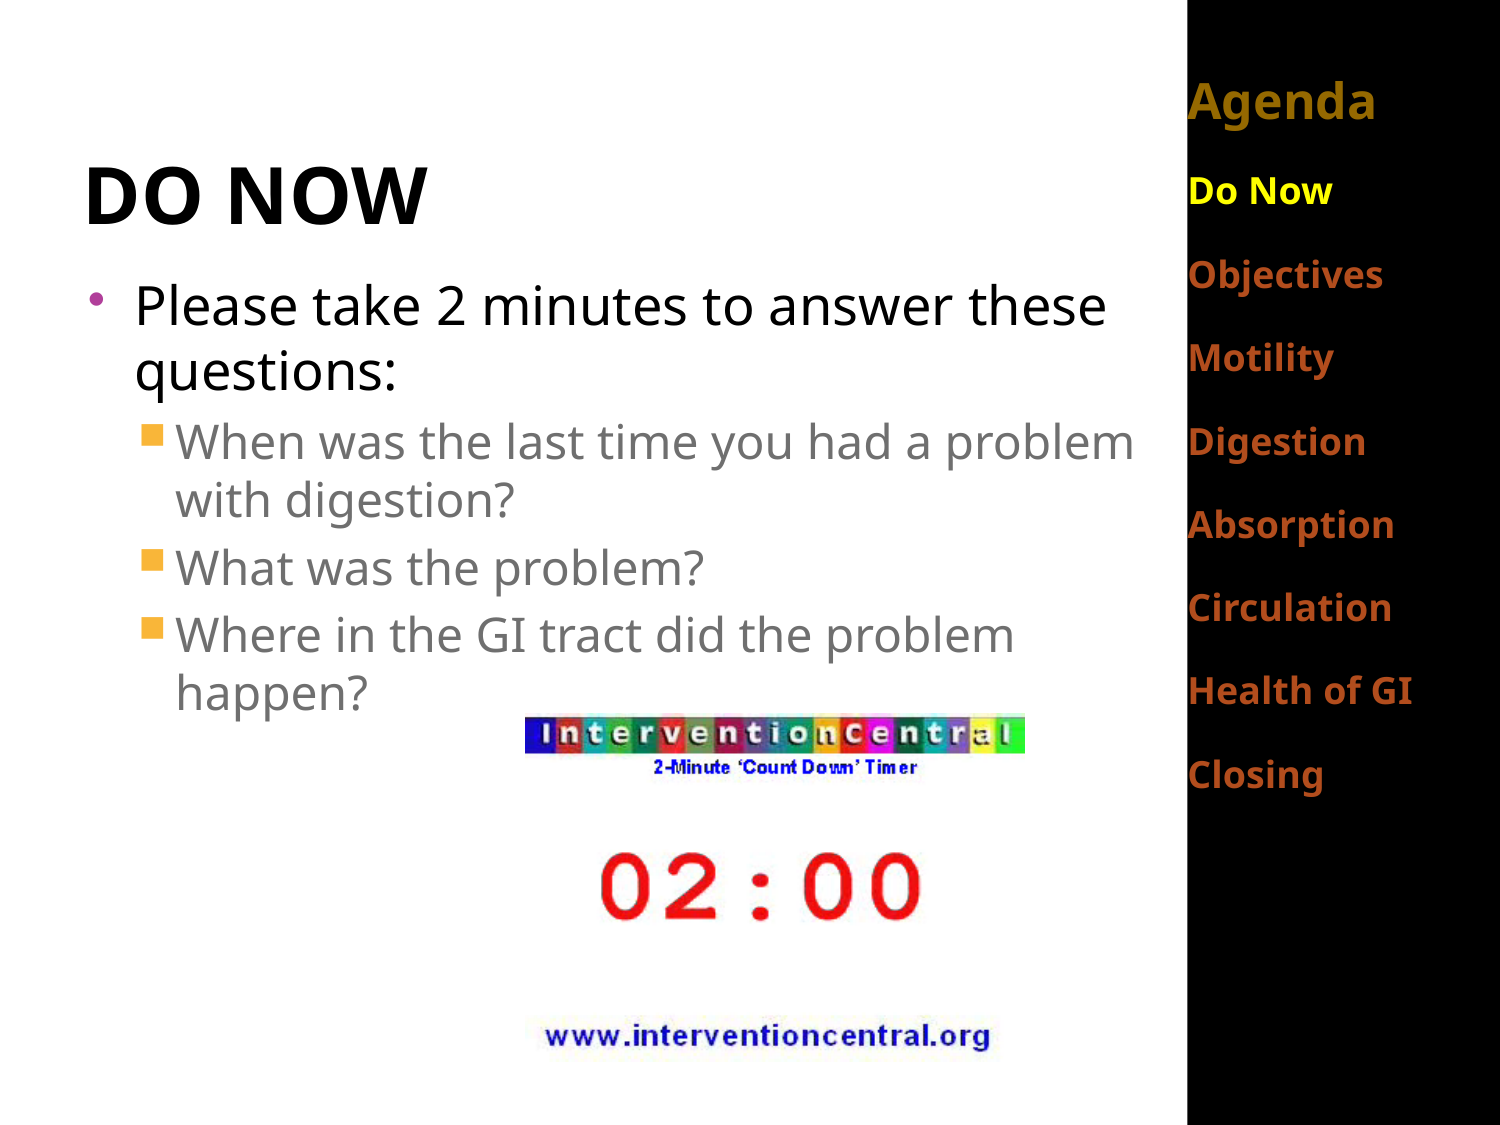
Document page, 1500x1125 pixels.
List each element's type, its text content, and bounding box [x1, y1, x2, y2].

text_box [524, 712, 1026, 1063]
title Do Now [75, 52, 1188, 240]
text_box Agenda Do Now Objectives Motility Digestion Absorption Circulation Health of GI Closing [1187, 83, 1500, 1025]
list Please take 2 minutes to answer these questions: When was the last time you had a problem with digestion? What was the problem? Where in the GI tract did the problem happen? [75, 264, 1188, 1059]
